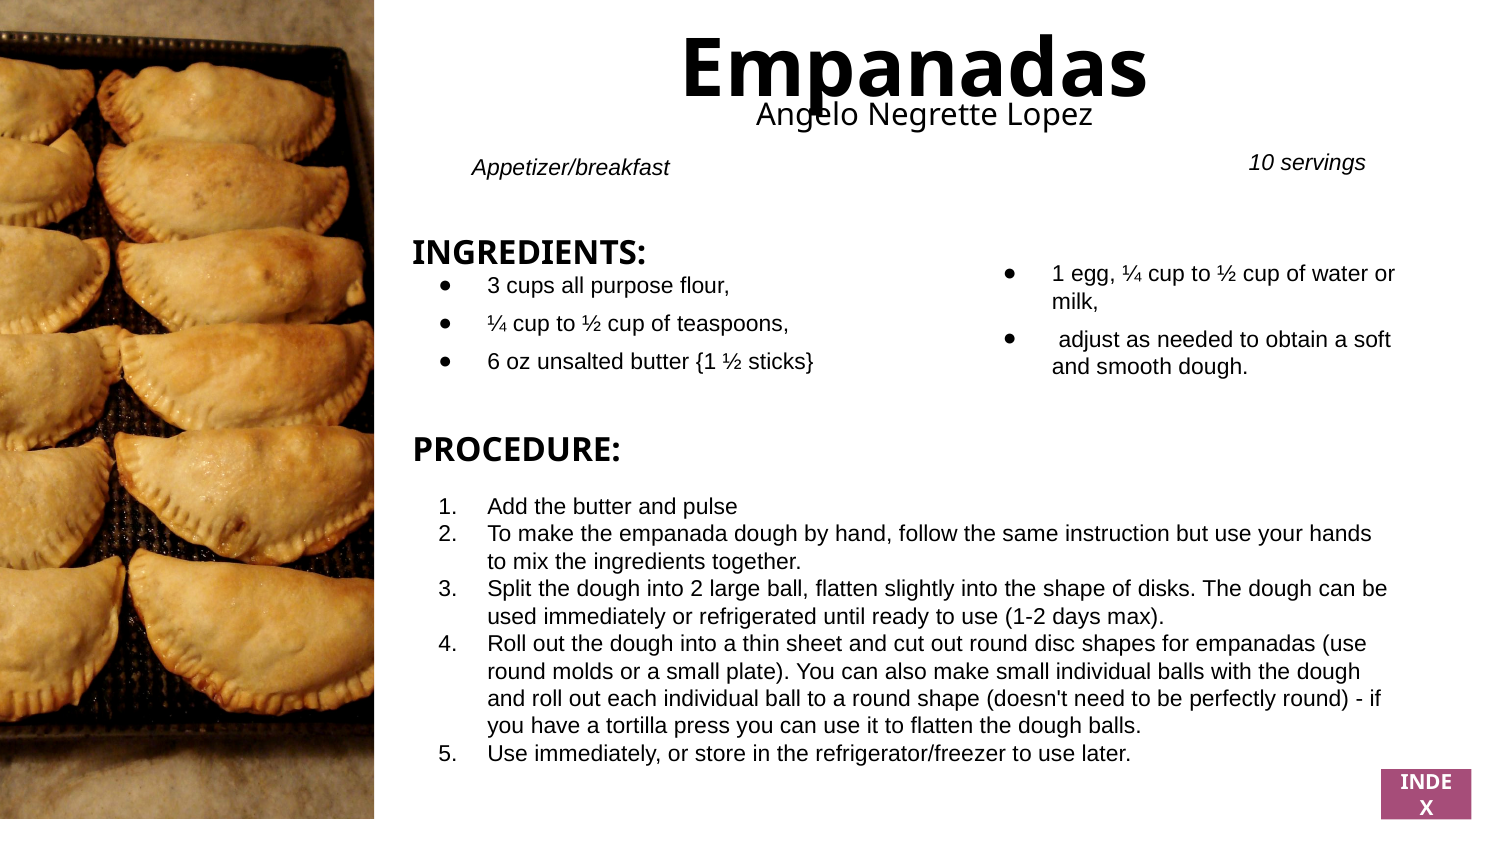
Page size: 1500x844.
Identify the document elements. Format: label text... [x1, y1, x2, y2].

text_box INGREDIENTS: 3 cups all purpose flour, ¼ cup to ½ cup of teaspoons, 6 oz unsalted butter {1 ½ sticks} [397, 215, 910, 381]
text_box Angelo Negrette Lopez [453, 80, 1397, 140]
text_box PROCEDURE: Add the butter and pulse To make the empanada dough by hand, follow the same instruction but use your hands to mix the ingredients together. Split the dough into 2 large ball, flatten slightly into the shape of disks. The dough can be used immediately or refrigerated until ready to use (1-2 days max). Roll out the dough into a thin sheet and cut out round disc shapes for empanadas (use round molds or a small plate). You can also make small individual balls with the dough and roll out each individual ball to a round shape (doesn't need to be perfectly round) - if you have a tortilla press you can use it to flatten the dough balls. Use immediately, or store in the refrigerator/freezer to use later. [397, 413, 1427, 844]
picture [0, 0, 375, 820]
text_box 1 egg, ¼ cup to ½ cup of water or milk, adjust as needed to obtain a soft and smooth dough. [961, 203, 1447, 439]
text_box INDEX [1381, 769, 1472, 820]
text_box 10 servings [1155, 127, 1460, 192]
text_box Empanadas [453, 13, 1397, 80]
text_box Appetizer/breakfast [453, 123, 689, 206]
